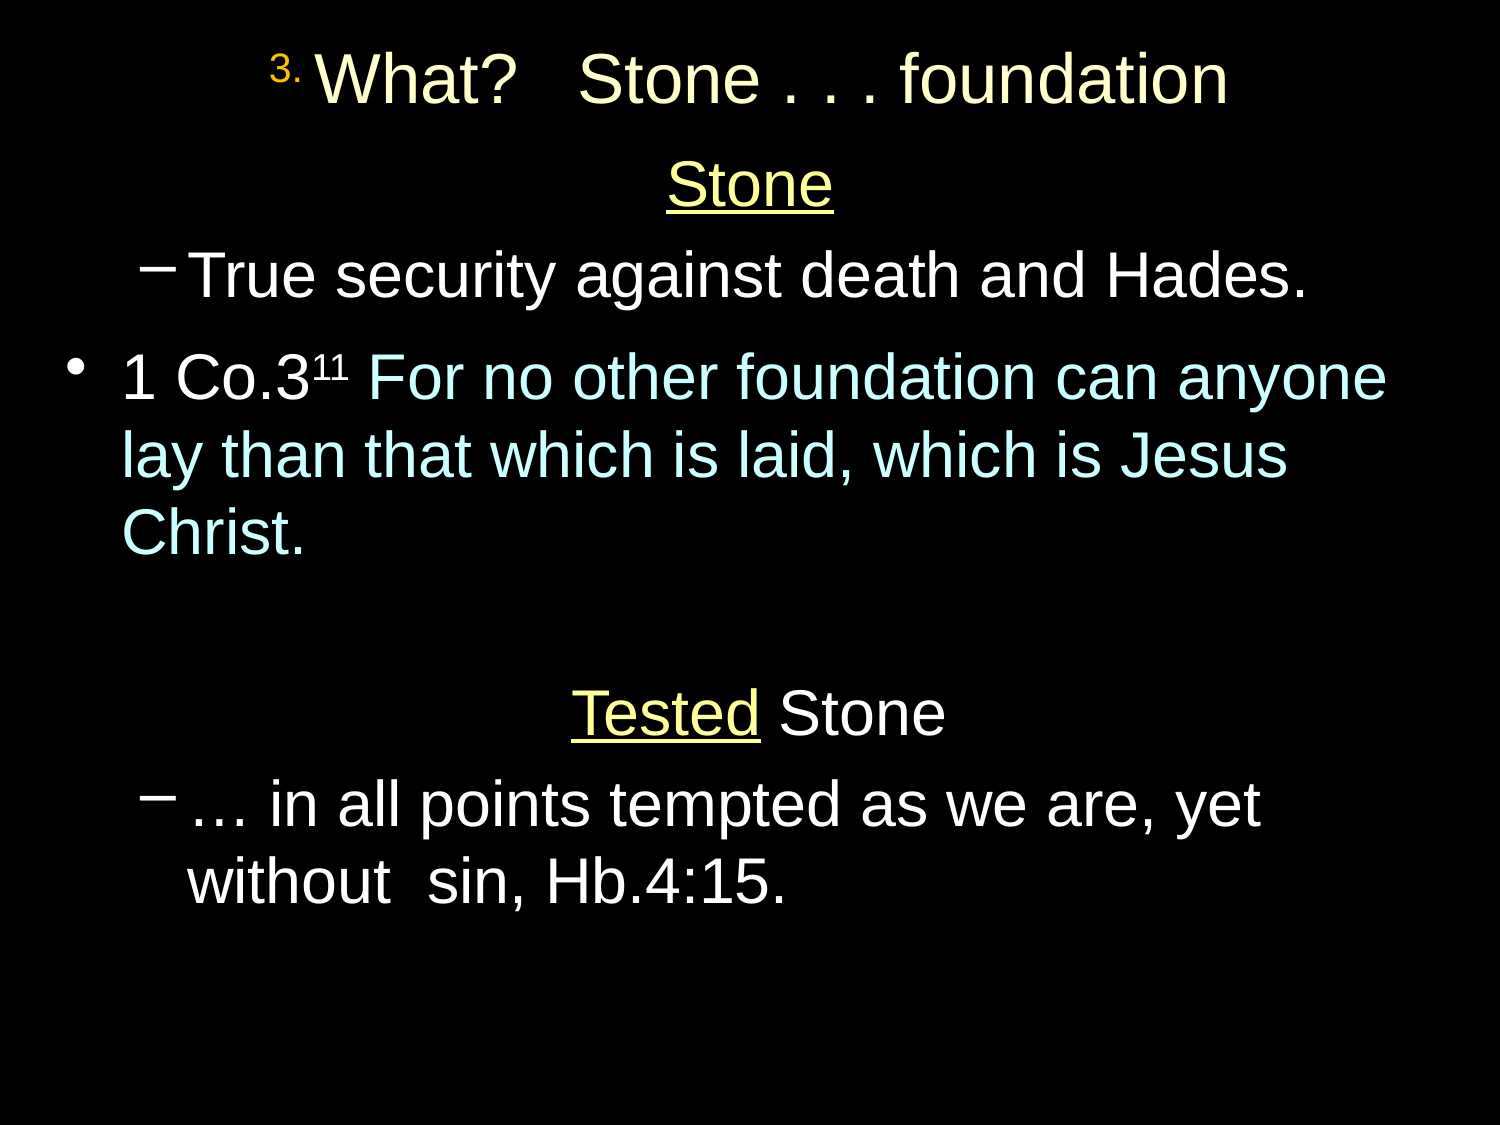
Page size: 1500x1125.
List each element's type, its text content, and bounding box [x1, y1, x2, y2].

list Stone True security against death and Hades. 1 Co.311 For no other foundation can anyone lay than that which is laid, which is Jesus Christ. Tested Stone … in all points tempted as we are, yet without sin, Hb.4:15. [50, 134, 1451, 1085]
title 3. What? Stone . . . foundation [75, 12, 1425, 134]
